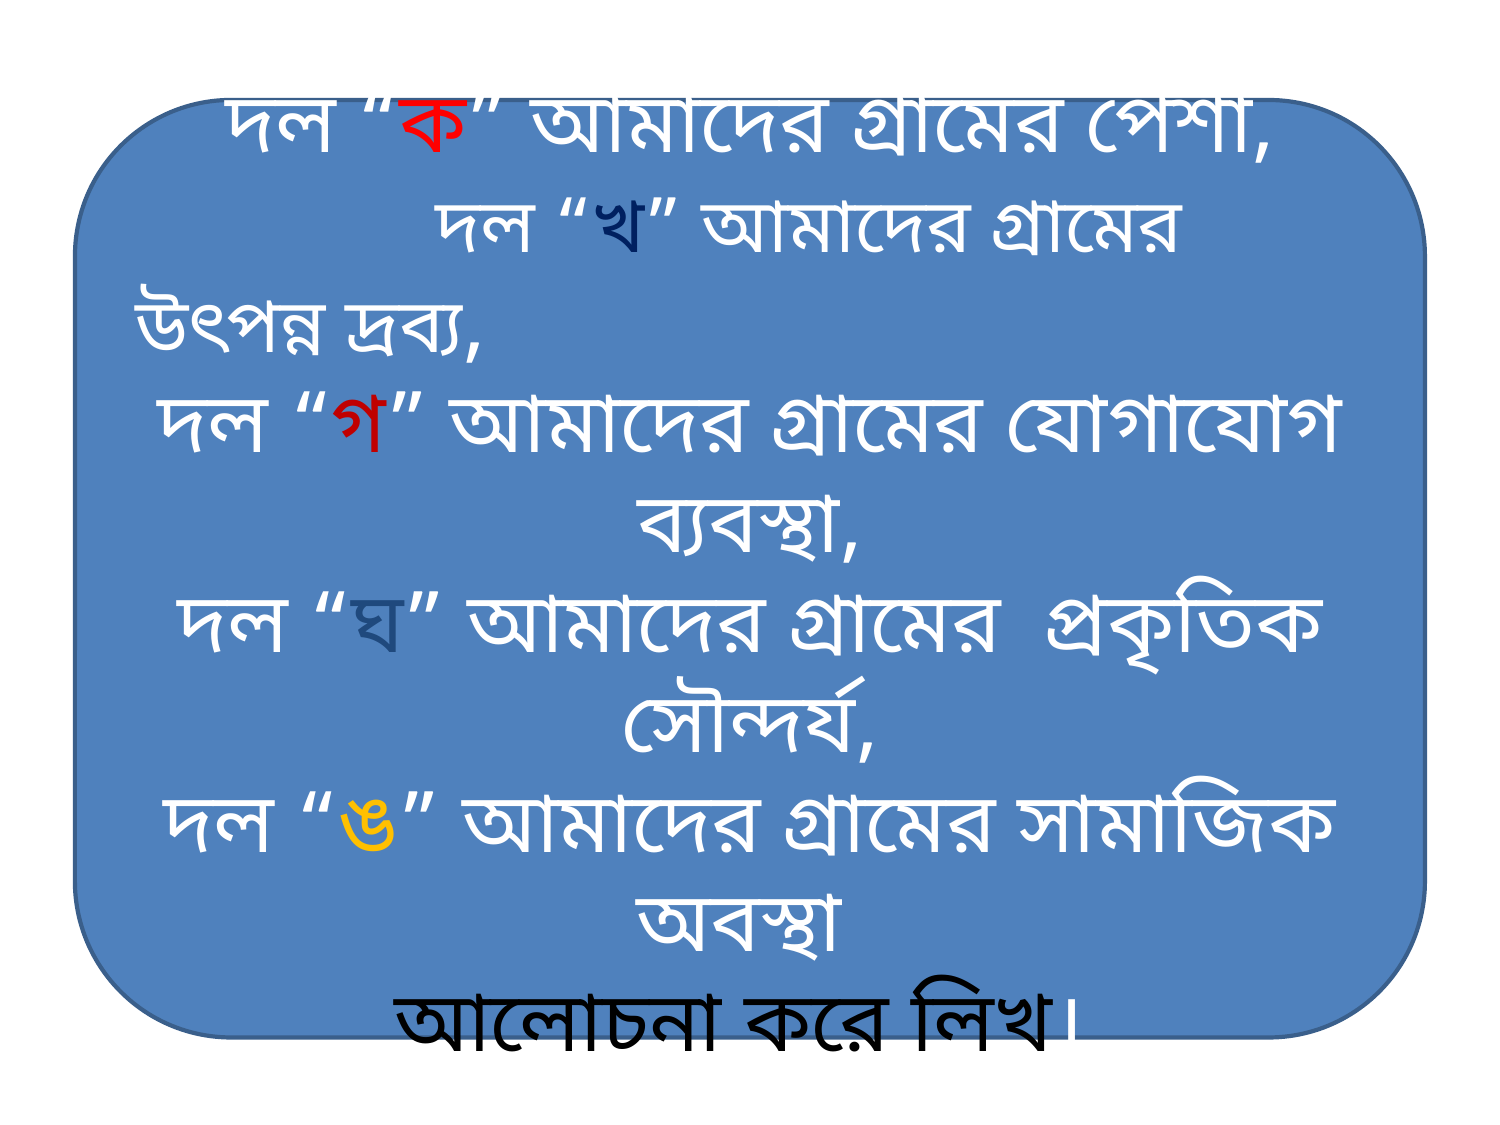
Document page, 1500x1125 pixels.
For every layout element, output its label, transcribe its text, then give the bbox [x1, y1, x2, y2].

text_box দল “ক” আমাদের গ্রামের পেশা, দল “খ” আমাদের গ্রামের উৎপন্ন দ্রব্য, দল “গ” আমাদের গ্রামের যোগাযোগ ব্যবস্থা, দল “ঘ” আমাদের গ্রামের প্রকৃতিক সৌন্দর্য, দল “ঙ” আমাদের গ্রামের সামাজিক অবস্থা আলোচনা করে লিখ। [72, 97, 1428, 1040]
